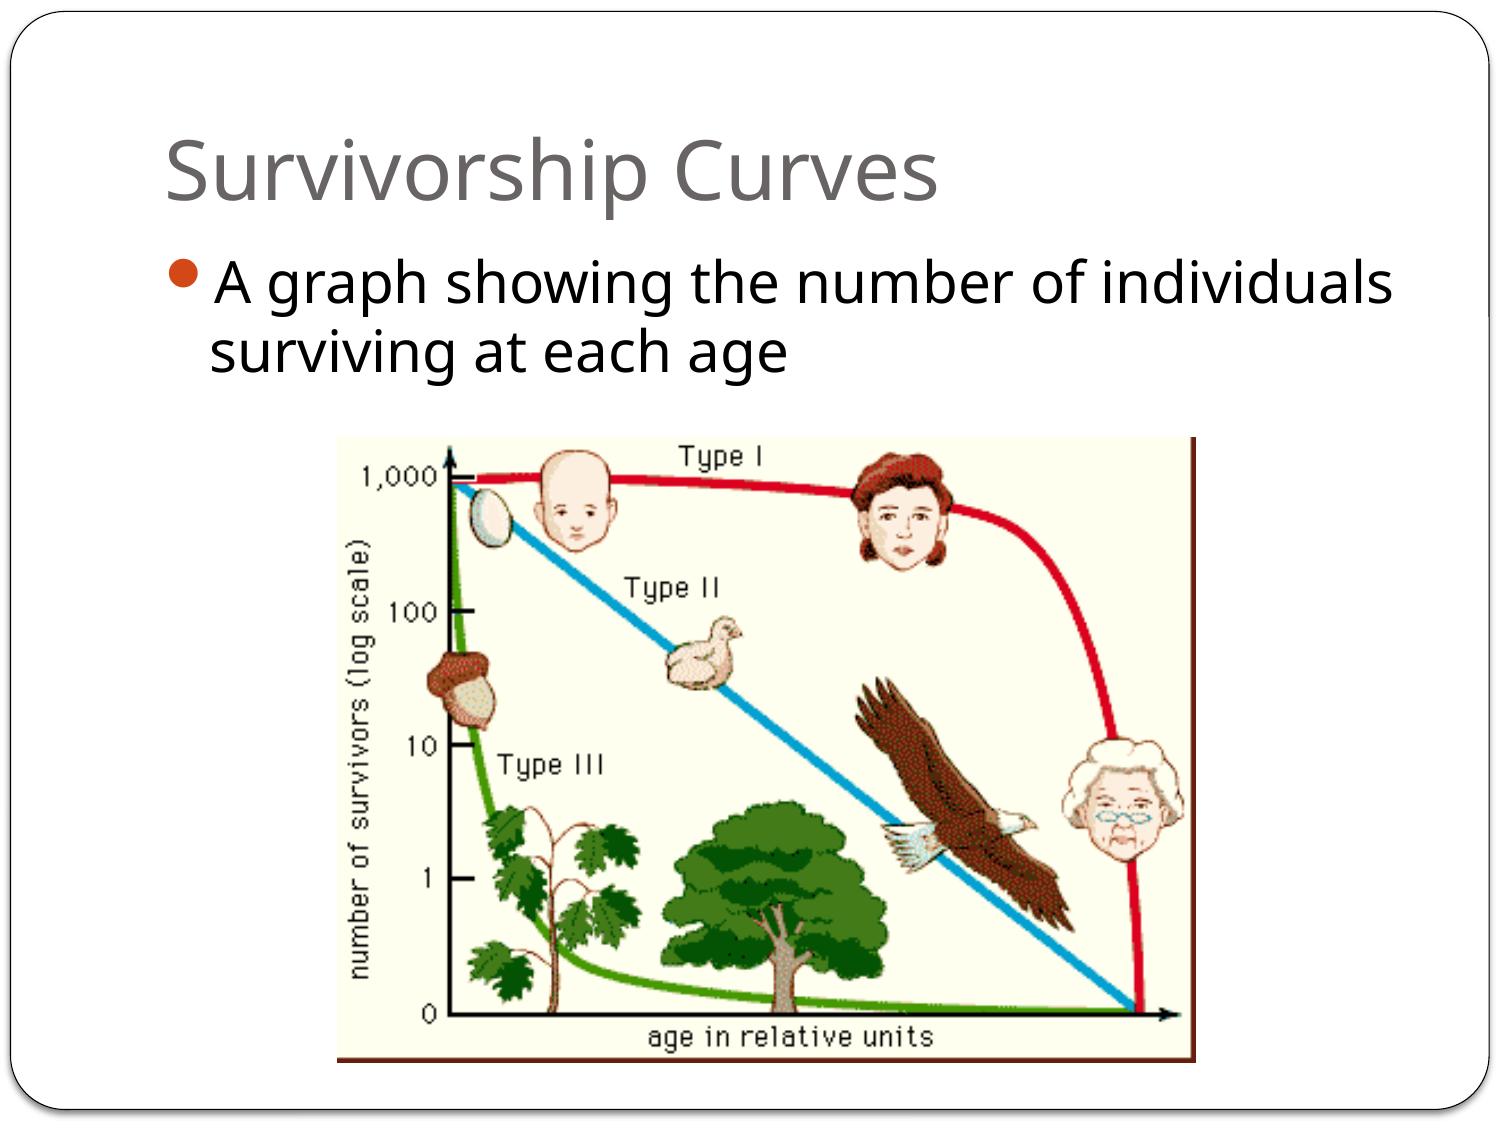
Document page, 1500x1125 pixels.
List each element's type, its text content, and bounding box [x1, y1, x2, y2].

title Survivorship Curves [150, 45, 1425, 233]
list A graph showing the number of individuals surviving at each age [150, 237, 1425, 988]
picture [337, 437, 1196, 1063]
